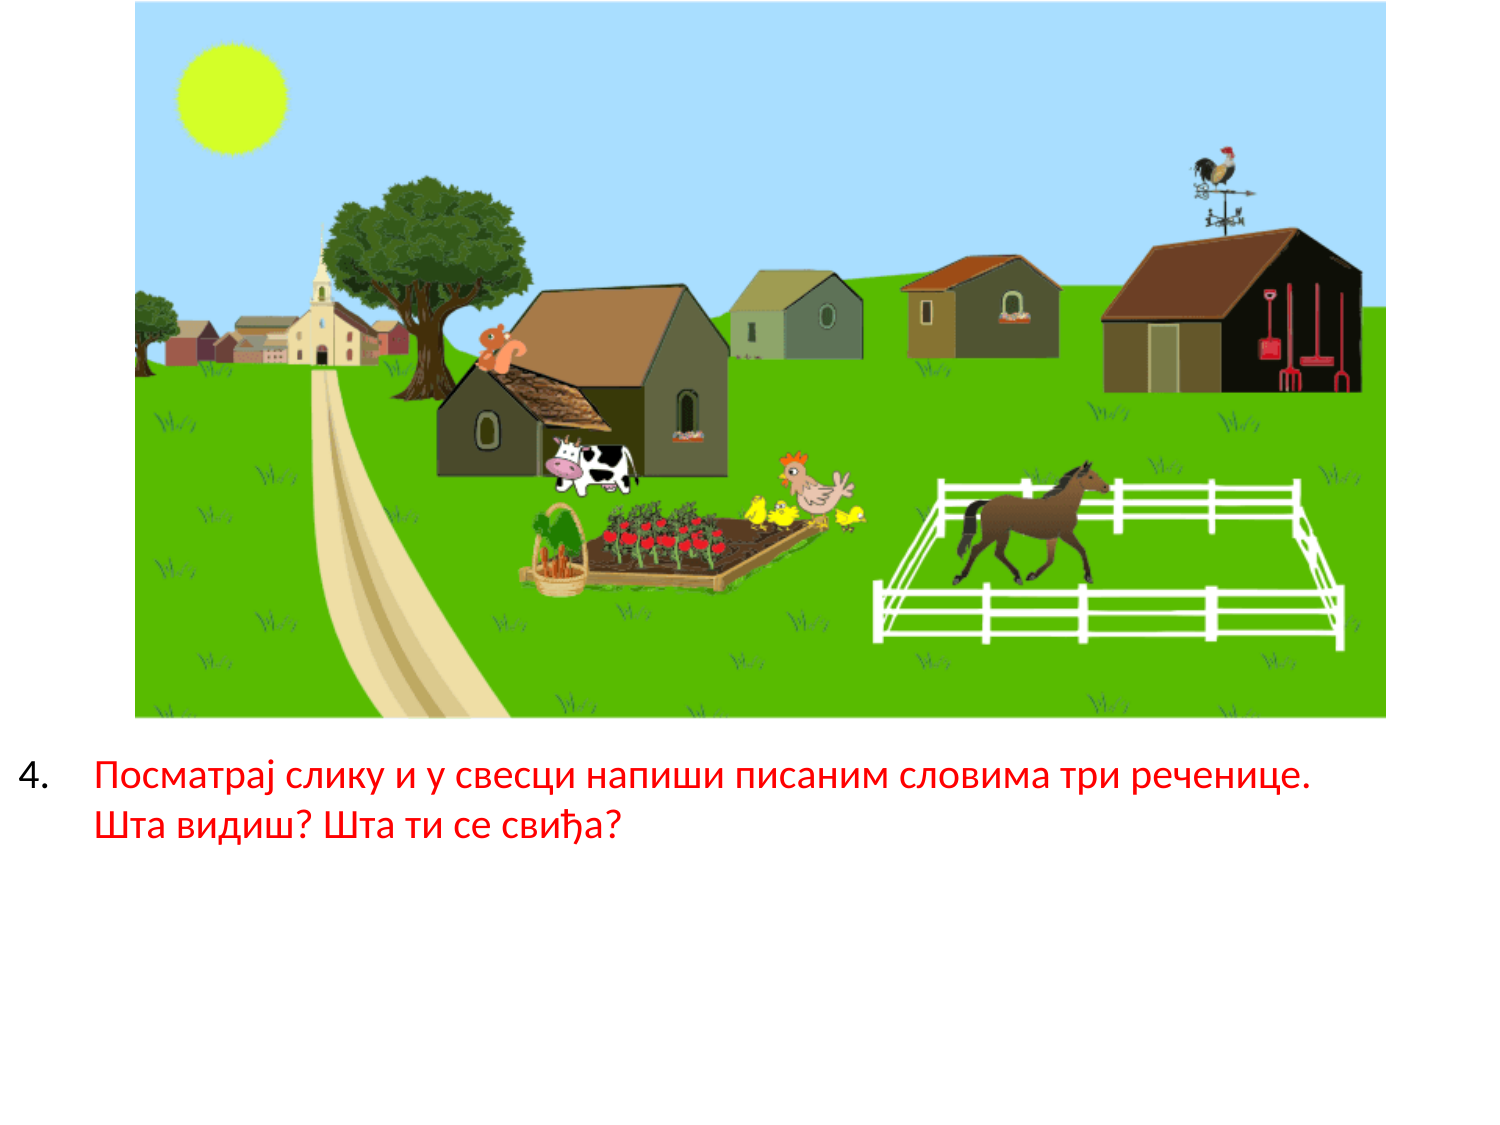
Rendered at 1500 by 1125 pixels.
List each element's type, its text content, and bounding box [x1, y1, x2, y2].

picture [135, 0, 1386, 720]
text_box Посматрај слику и у свесци напиши писаним словима три реченице. Шта видиш? Шта ти се свиђа? [79, 739, 1337, 855]
text_box 4. [3, 739, 75, 805]
